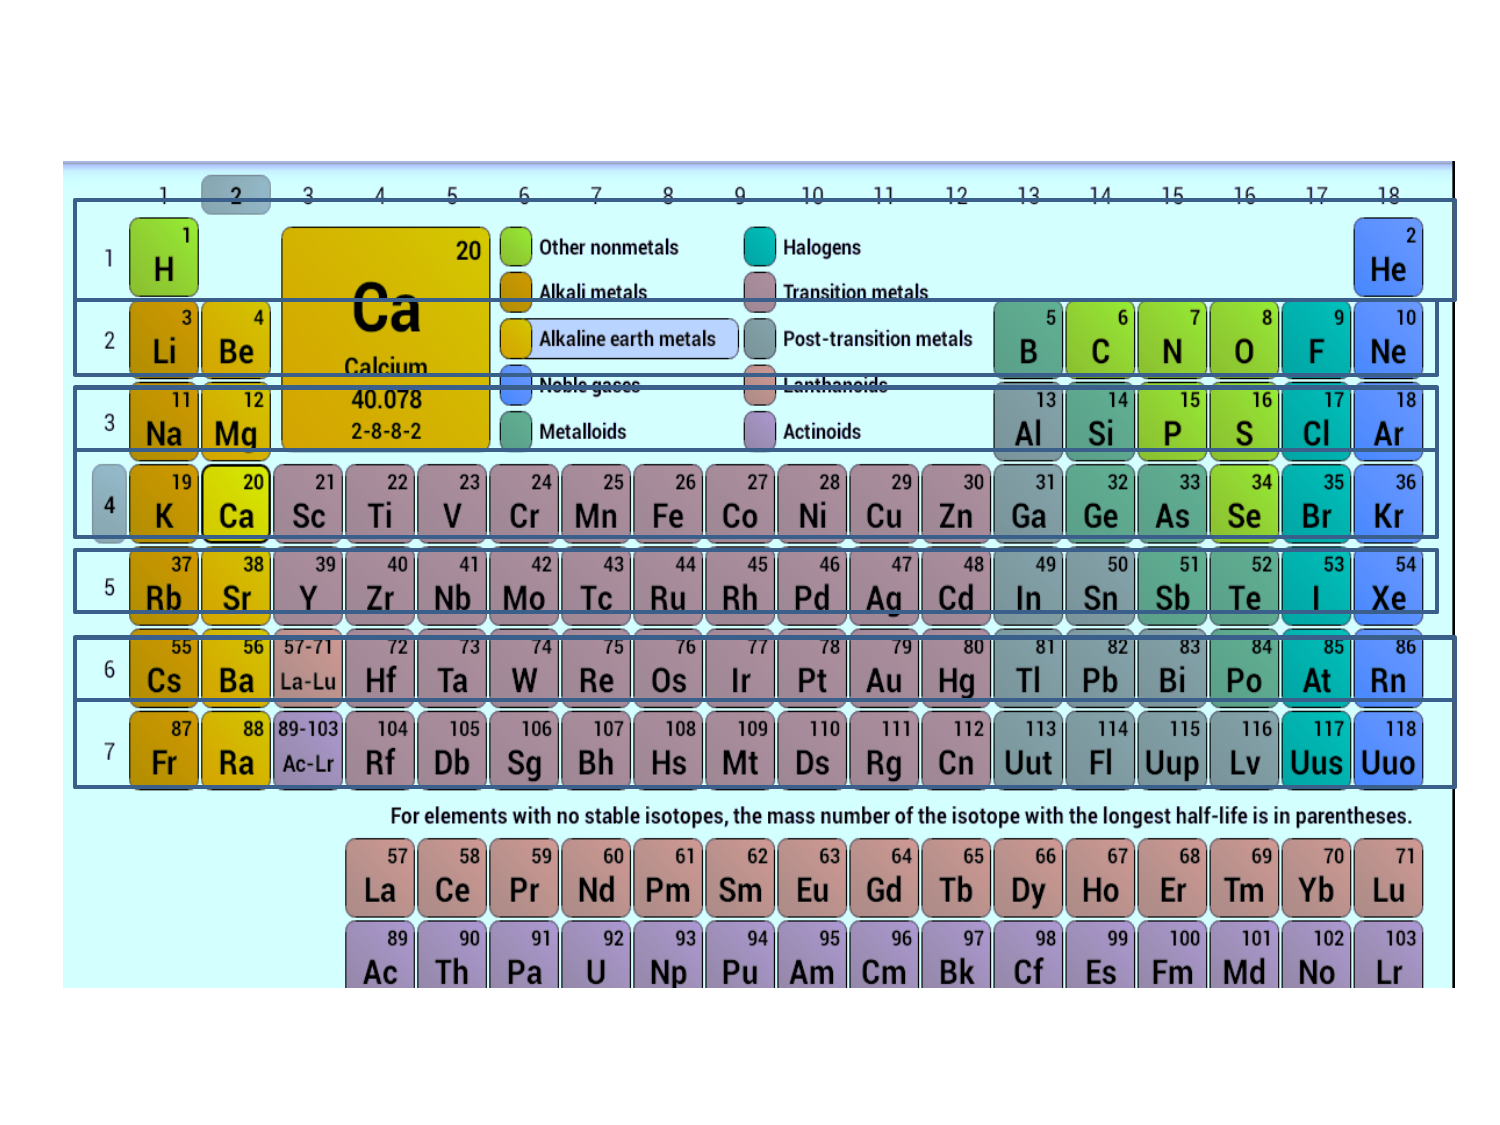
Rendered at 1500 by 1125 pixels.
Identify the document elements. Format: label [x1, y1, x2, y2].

picture [12, 161, 1456, 988]
